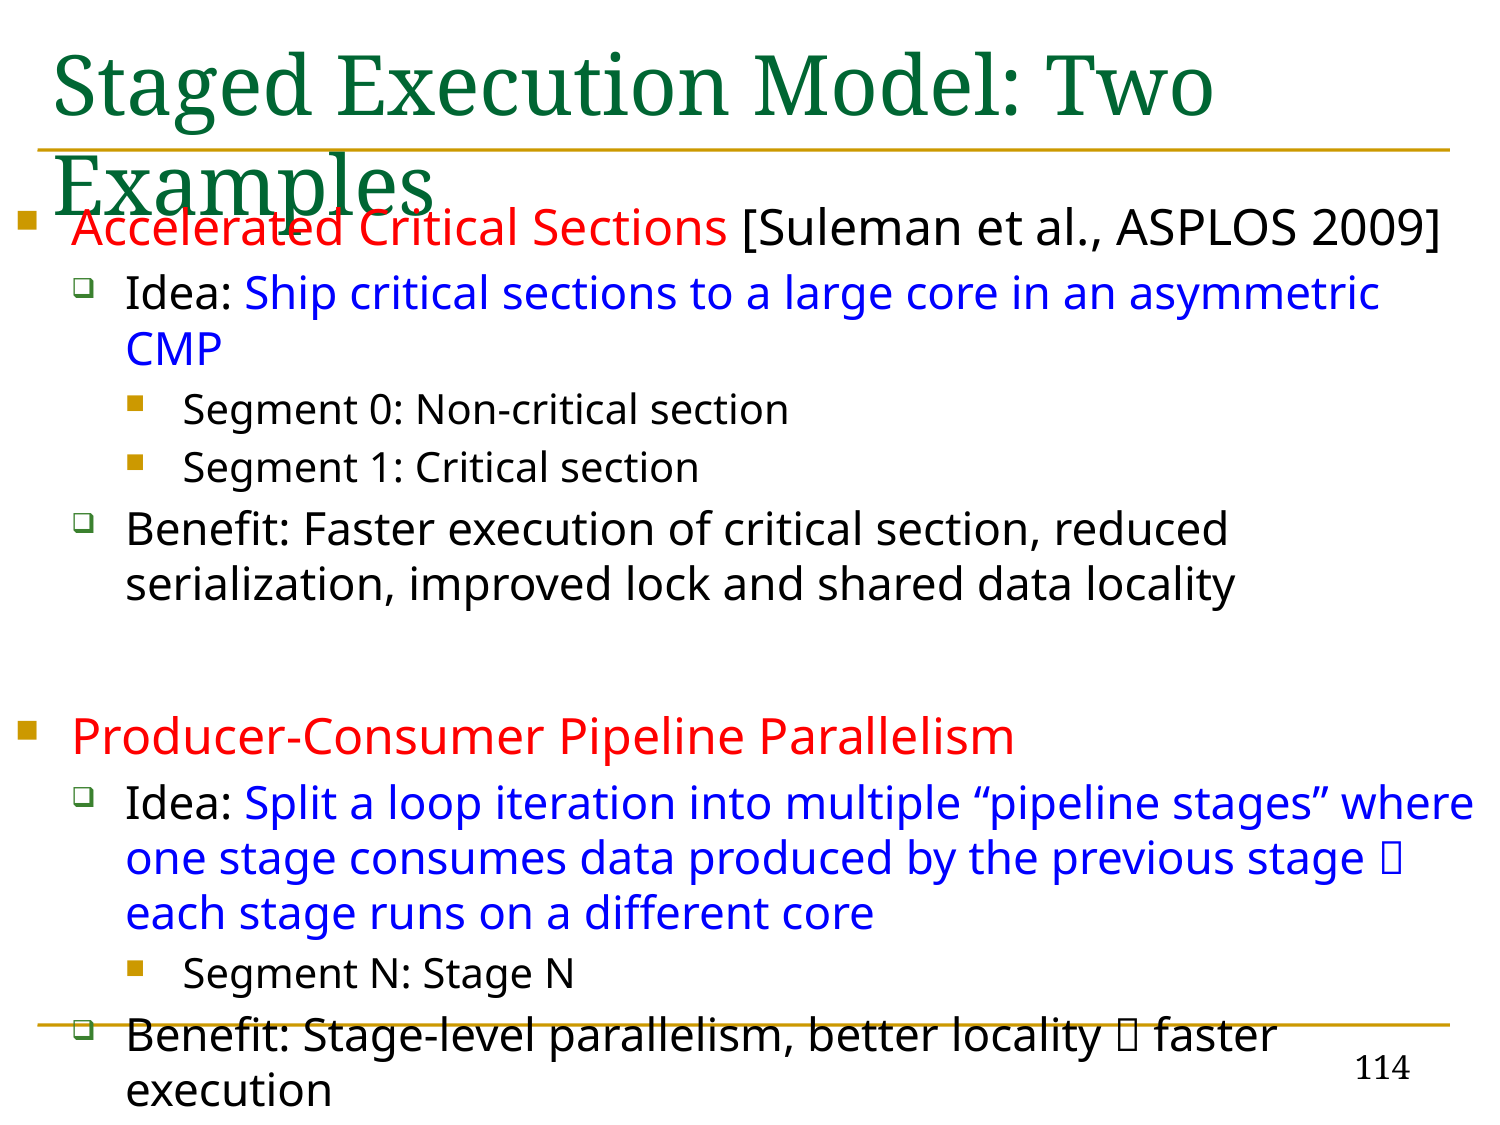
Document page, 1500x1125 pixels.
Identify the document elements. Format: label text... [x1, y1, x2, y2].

slide_number 114 [1074, 1023, 1426, 1100]
list Accelerated Critical Sections [Suleman et al., ASPLOS 2009] Idea: Ship critical sections to a large core in an asymmetric CMP Segment 0: Non-critical section Segment 1: Critical section Benefit: Faster execution of critical section, reduced serialization, improved lock and shared data locality Producer-Consumer Pipeline Parallelism Idea: Split a loop iteration into multiple “pipeline stages” where one stage consumes data produced by the previous stage  each stage runs on a different core Segment N: Stage N Benefit: Stage-level parallelism, better locality  faster execution [0, 187, 1500, 1025]
title Staged Execution Model: Two Examples [37, 24, 1450, 149]
